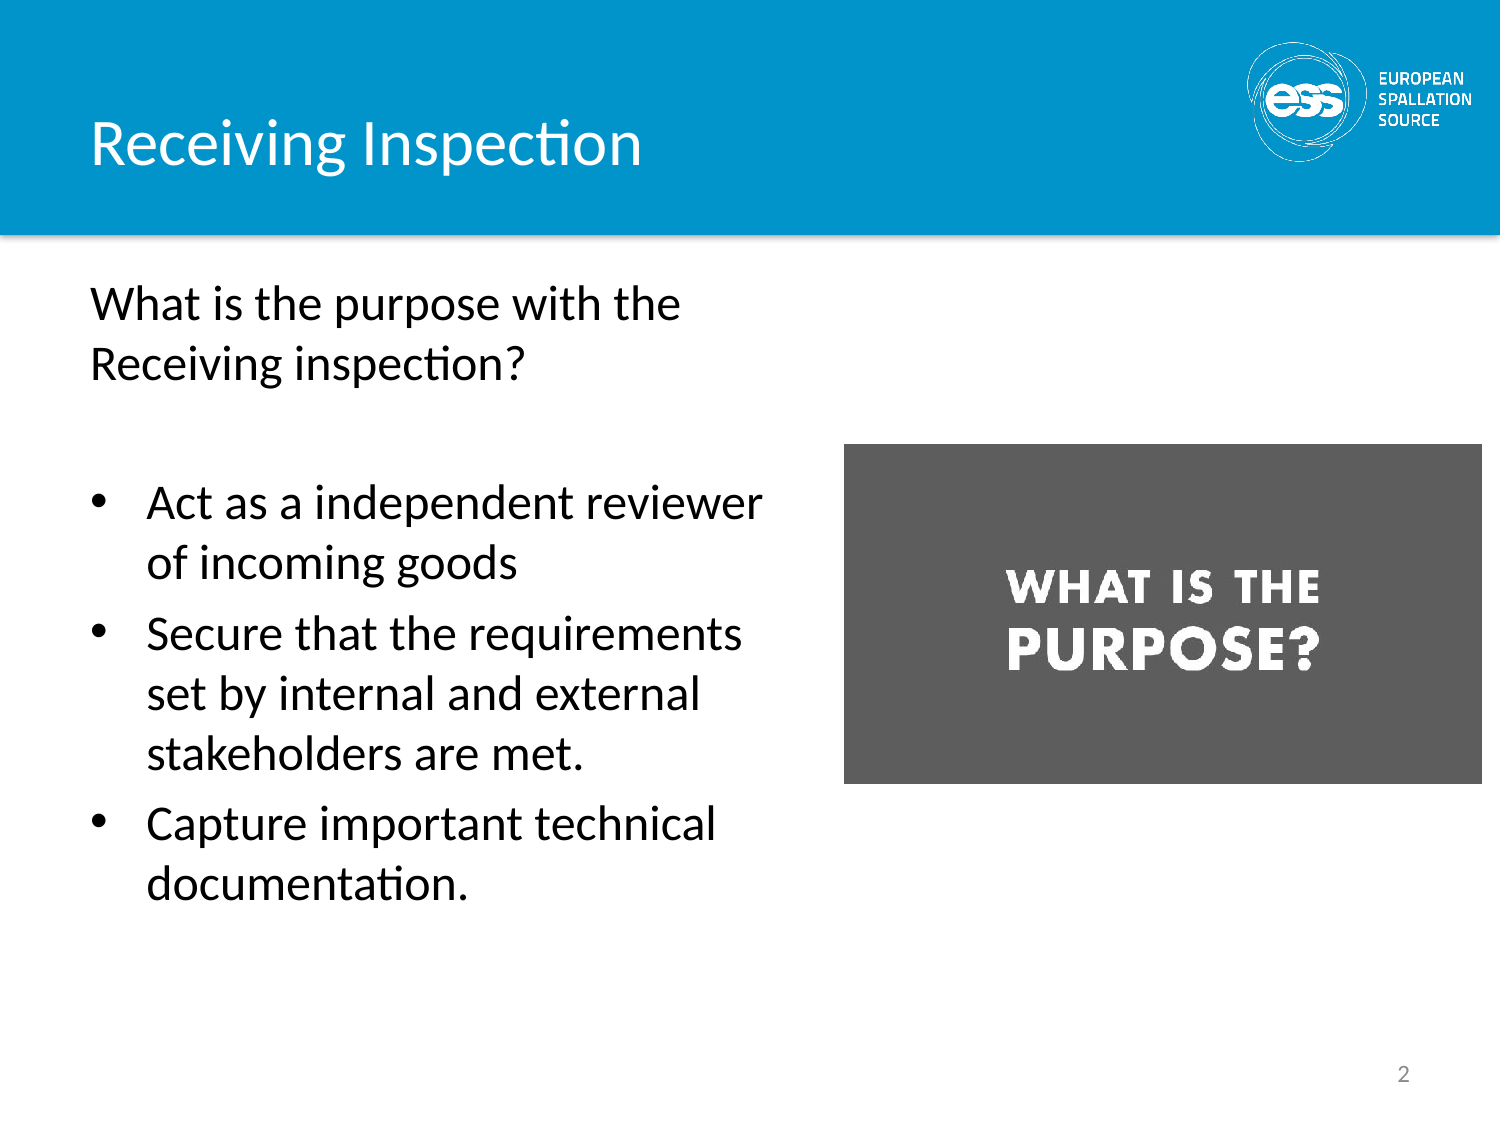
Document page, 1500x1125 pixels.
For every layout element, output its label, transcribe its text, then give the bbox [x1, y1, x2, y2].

picture [1432, 114, 1438, 126]
picture [1423, 73, 1431, 84]
picture [1401, 73, 1407, 84]
picture [1434, 73, 1440, 84]
title Receiving Inspection [75, 45, 1247, 233]
slide_number 2 [1074, 1042, 1425, 1103]
list What is the purpose with the Receiving inspection? Act as a independent reviewer of incoming goods Secure that the requirements set by internal and external stakeholders are met. Capture important technical documentation. [75, 262, 809, 1005]
picture [1380, 73, 1386, 84]
picture [1266, 84, 1345, 116]
picture [1391, 73, 1397, 84]
picture [844, 444, 1482, 784]
picture [1412, 114, 1420, 125]
picture [1400, 115, 1408, 126]
picture [1454, 73, 1458, 84]
picture [1414, 74, 1420, 84]
picture [1427, 99, 1435, 104]
